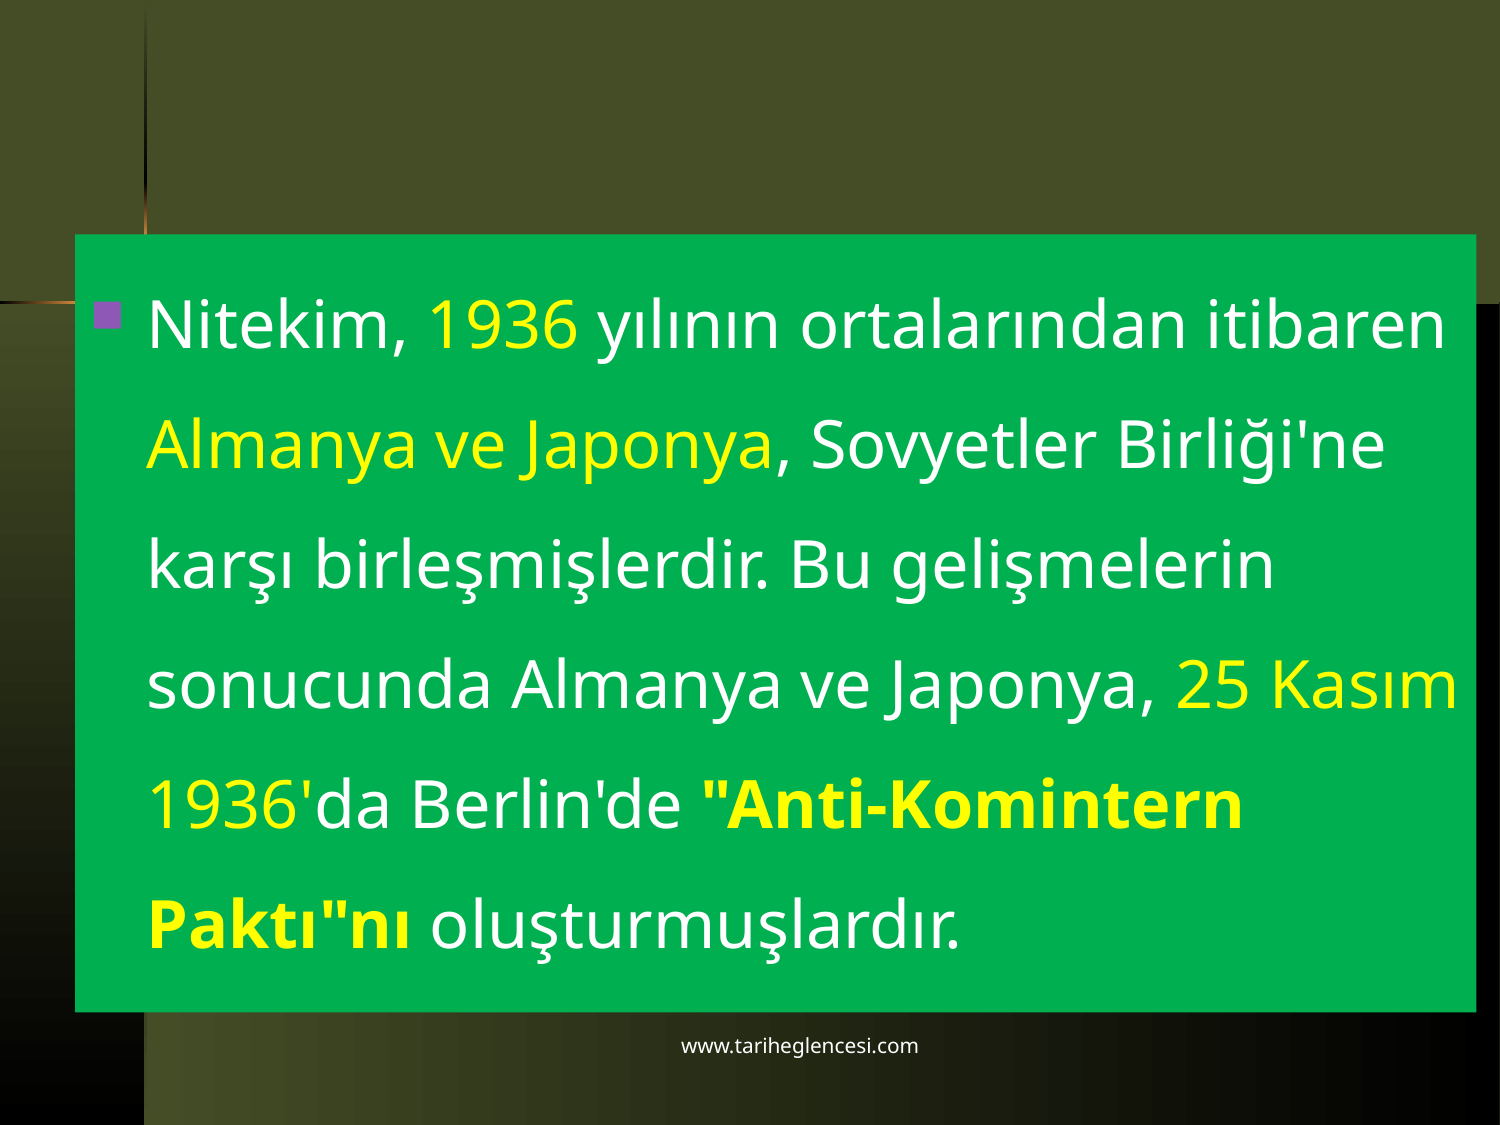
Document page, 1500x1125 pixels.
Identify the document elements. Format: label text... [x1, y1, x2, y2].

footer www.tariheglencesi.com [562, 1024, 1038, 1101]
list Nitekim, 1936 yılının ortalarından itibaren Almanya ve Japonya, Sovyetler Birliği'ne karşı birleşmişlerdir. Bu gelişmelerin sonucunda Almanya ve Japonya, 25 Kasım 1936'da Berlin'de "Anti-Komintern Paktı"nı oluşturmuşlardır. [74, 234, 1477, 1013]
